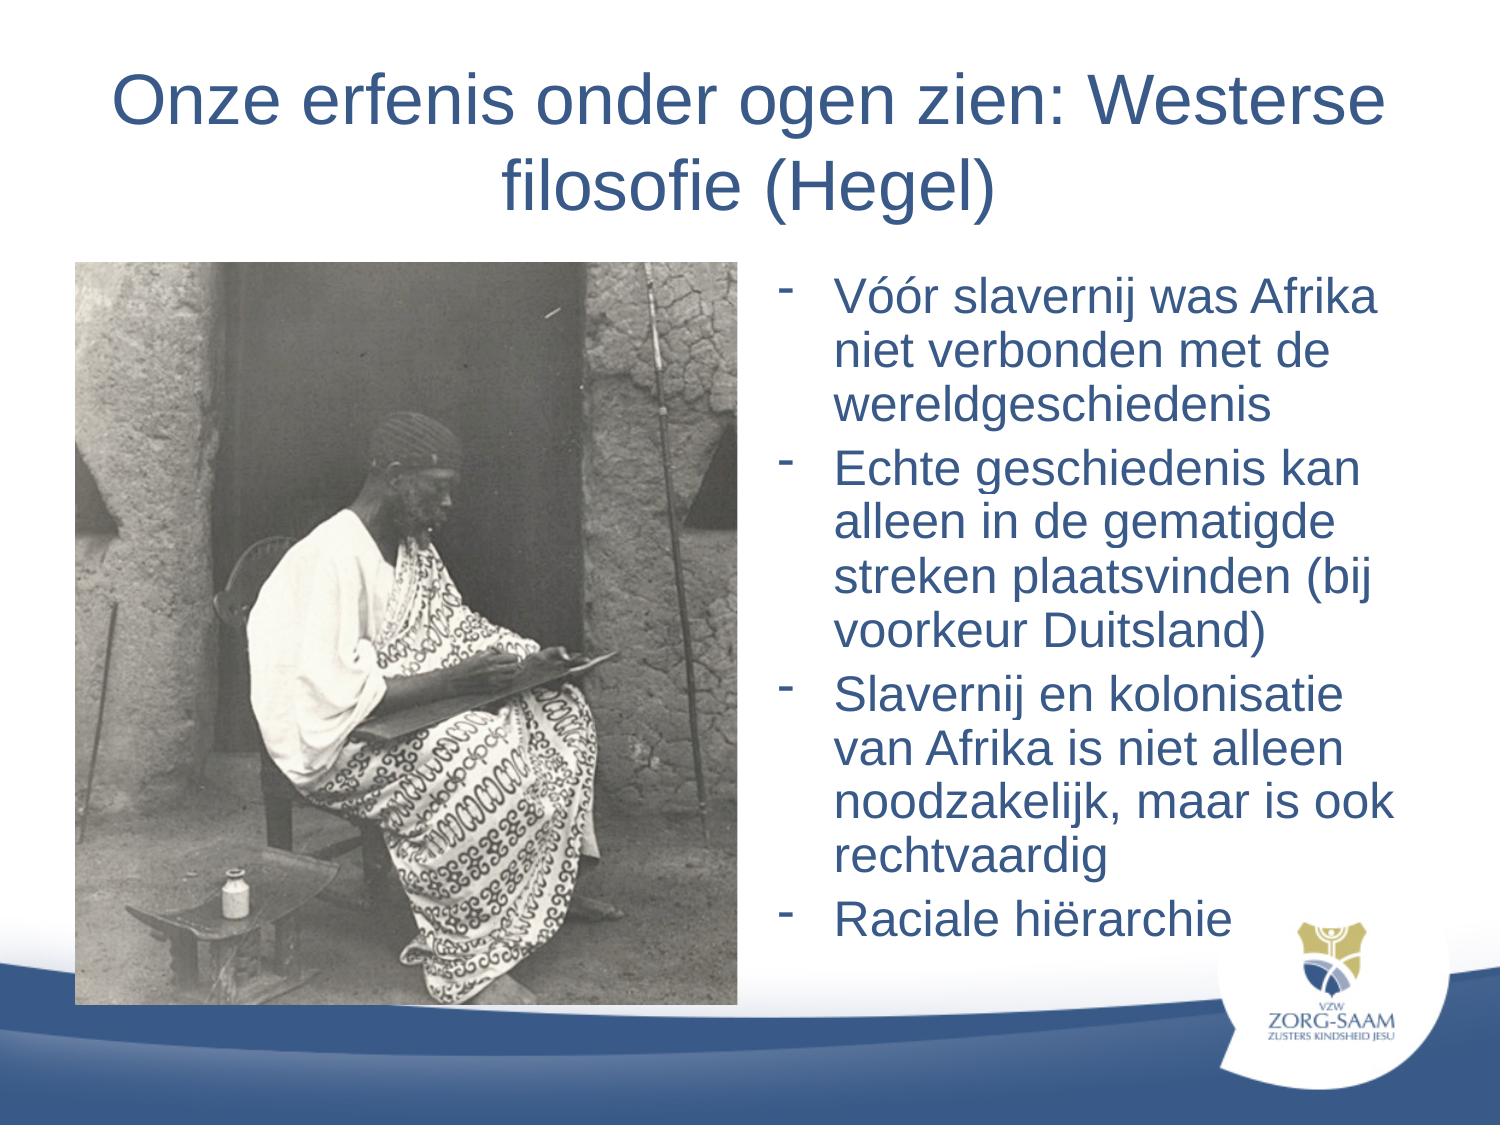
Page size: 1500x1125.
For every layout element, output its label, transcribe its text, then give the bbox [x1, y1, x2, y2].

picture [0, 0, 1500, 1125]
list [74, 262, 738, 1006]
list Vóór slavernij was Afrika niet verbonden met de wereldgeschiedenis Echte geschiedenis kan alleen in de gematigde streken plaatsvinden (bij voorkeur Duitsland) Slavernij en kolonisatie van Afrika is niet alleen noodzakelijk, maar is ook rechtvaardig Raciale hiërarchie [762, 262, 1425, 1005]
title Onze erfenis onder ogen zien: Westerse filosofie (Hegel) [75, 45, 1425, 233]
